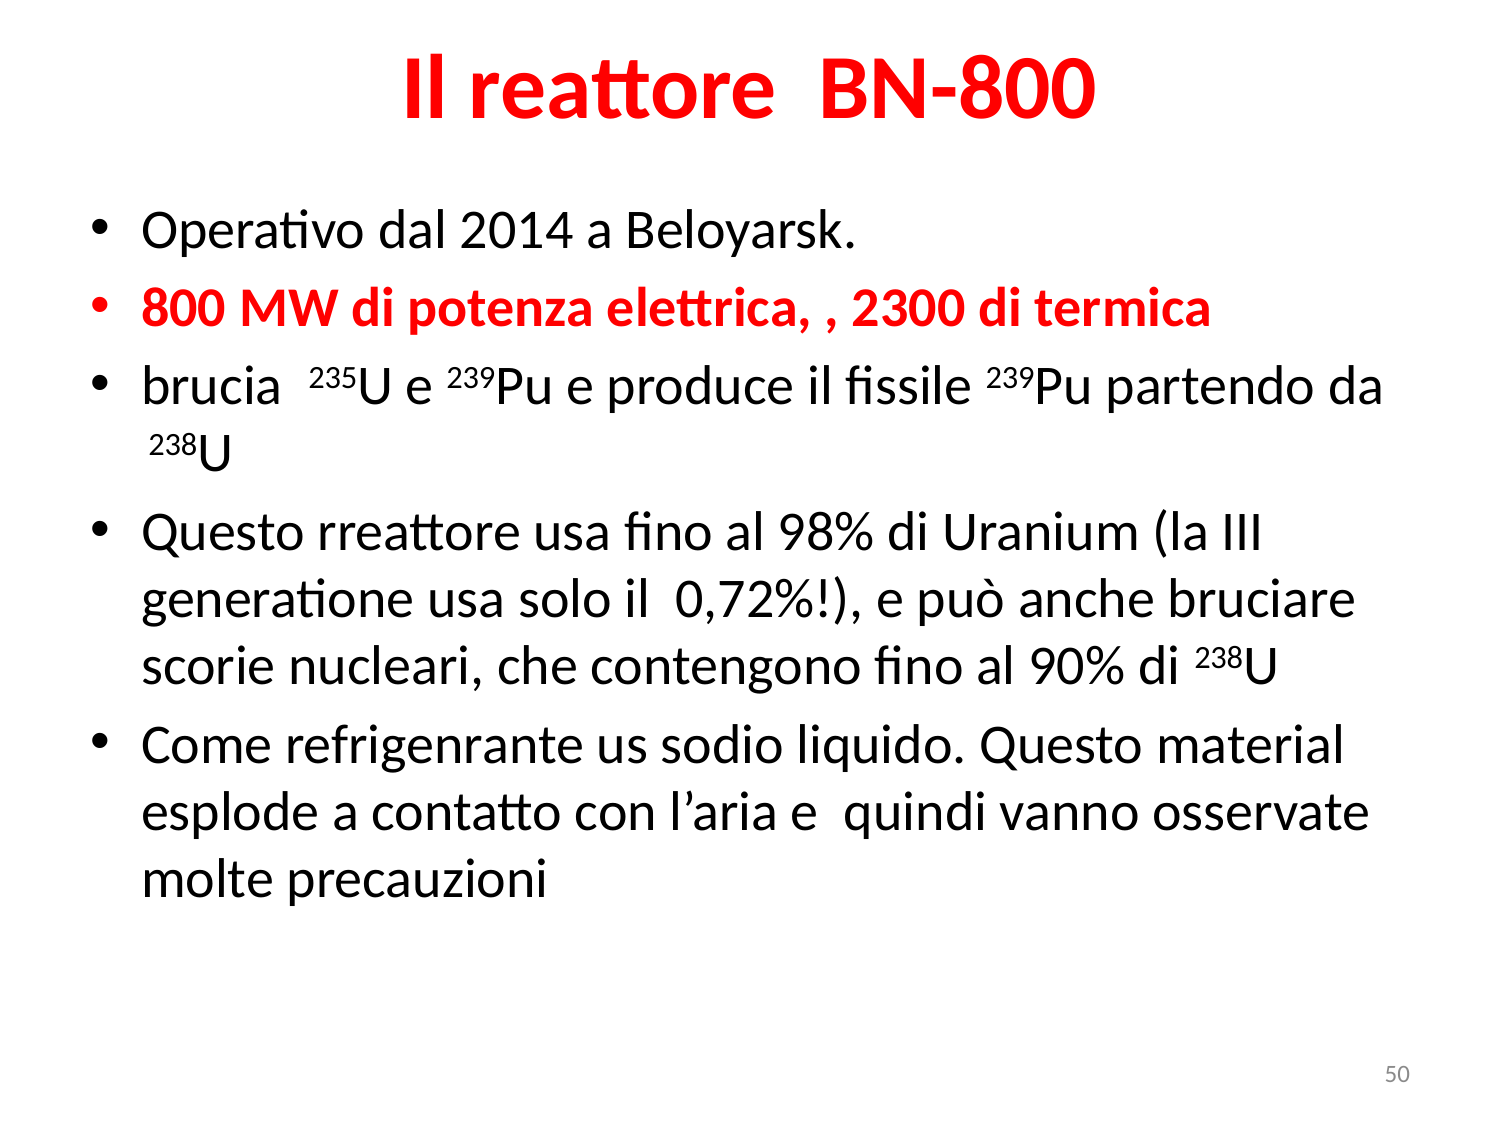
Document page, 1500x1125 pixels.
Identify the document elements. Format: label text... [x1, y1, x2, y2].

title Il reattore BN-800 [75, 19, 1425, 145]
slide_number 50 [1074, 1042, 1425, 1103]
list Operativo dal 2014 a Beloyarsk. 800 MW di potenza elettrica, , 2300 di termica brucia 235U e 239Pu e produce il fissile 239Pu partendo da 238U Questo rreattore usa fino al 98% di Uranium (la III generatione usa solo il 0,72%!), e può anche bruciare scorie nucleari, che contengono fino al 90% di 238U Come refrigenrante us sodio liquido. Questo material esplode a contatto con l’aria e quindi vanno osservate molte precauzioni [75, 184, 1425, 927]
